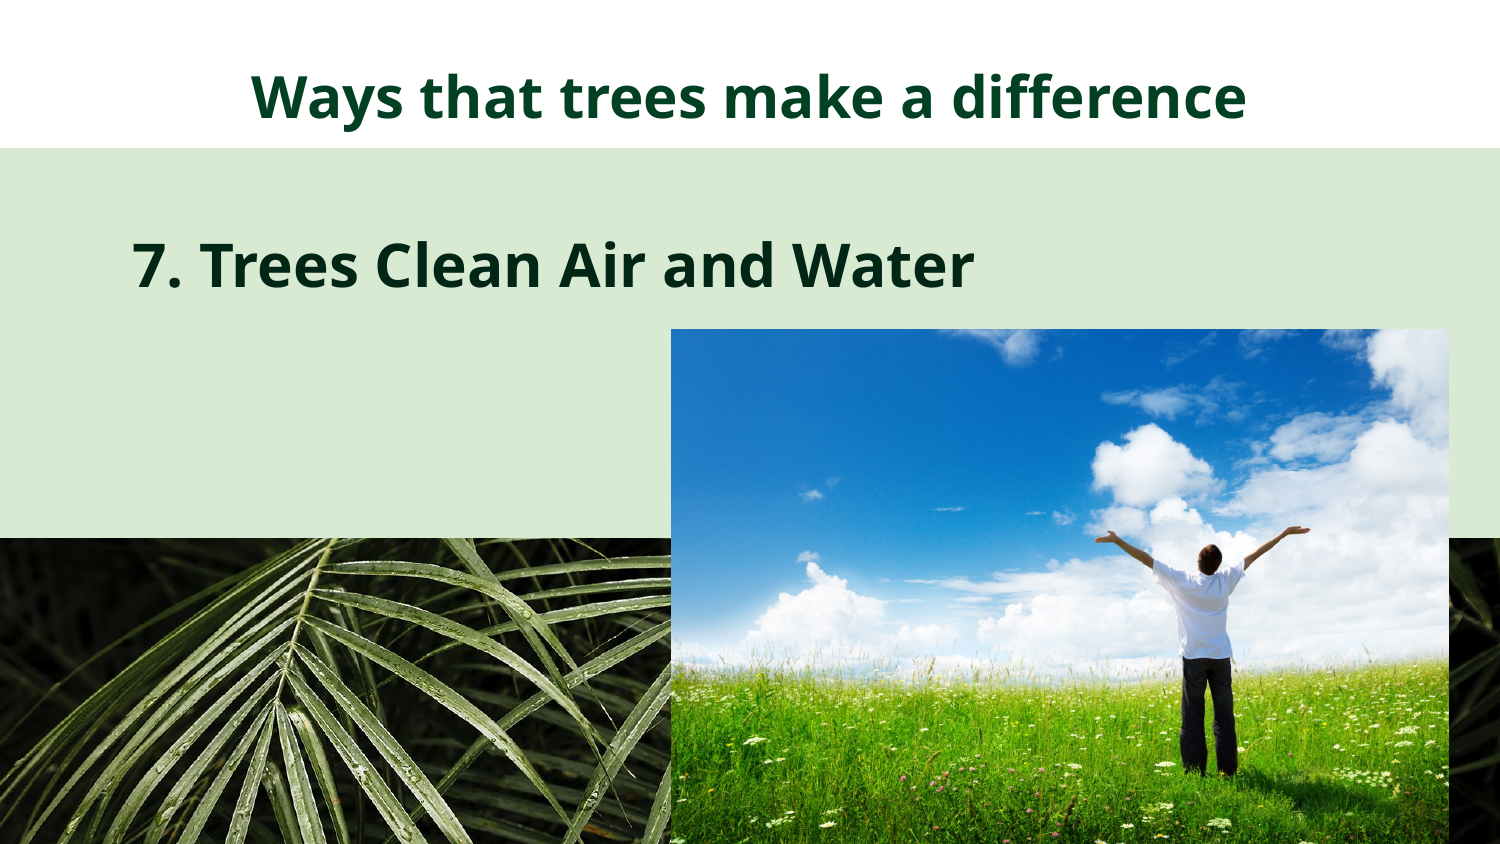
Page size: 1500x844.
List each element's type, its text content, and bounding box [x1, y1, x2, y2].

picture [0, 329, 1500, 844]
title Ways that trees make a difference [116, 45, 1383, 140]
text_box 7. Trees Clean Air and Water [116, 211, 1176, 514]
